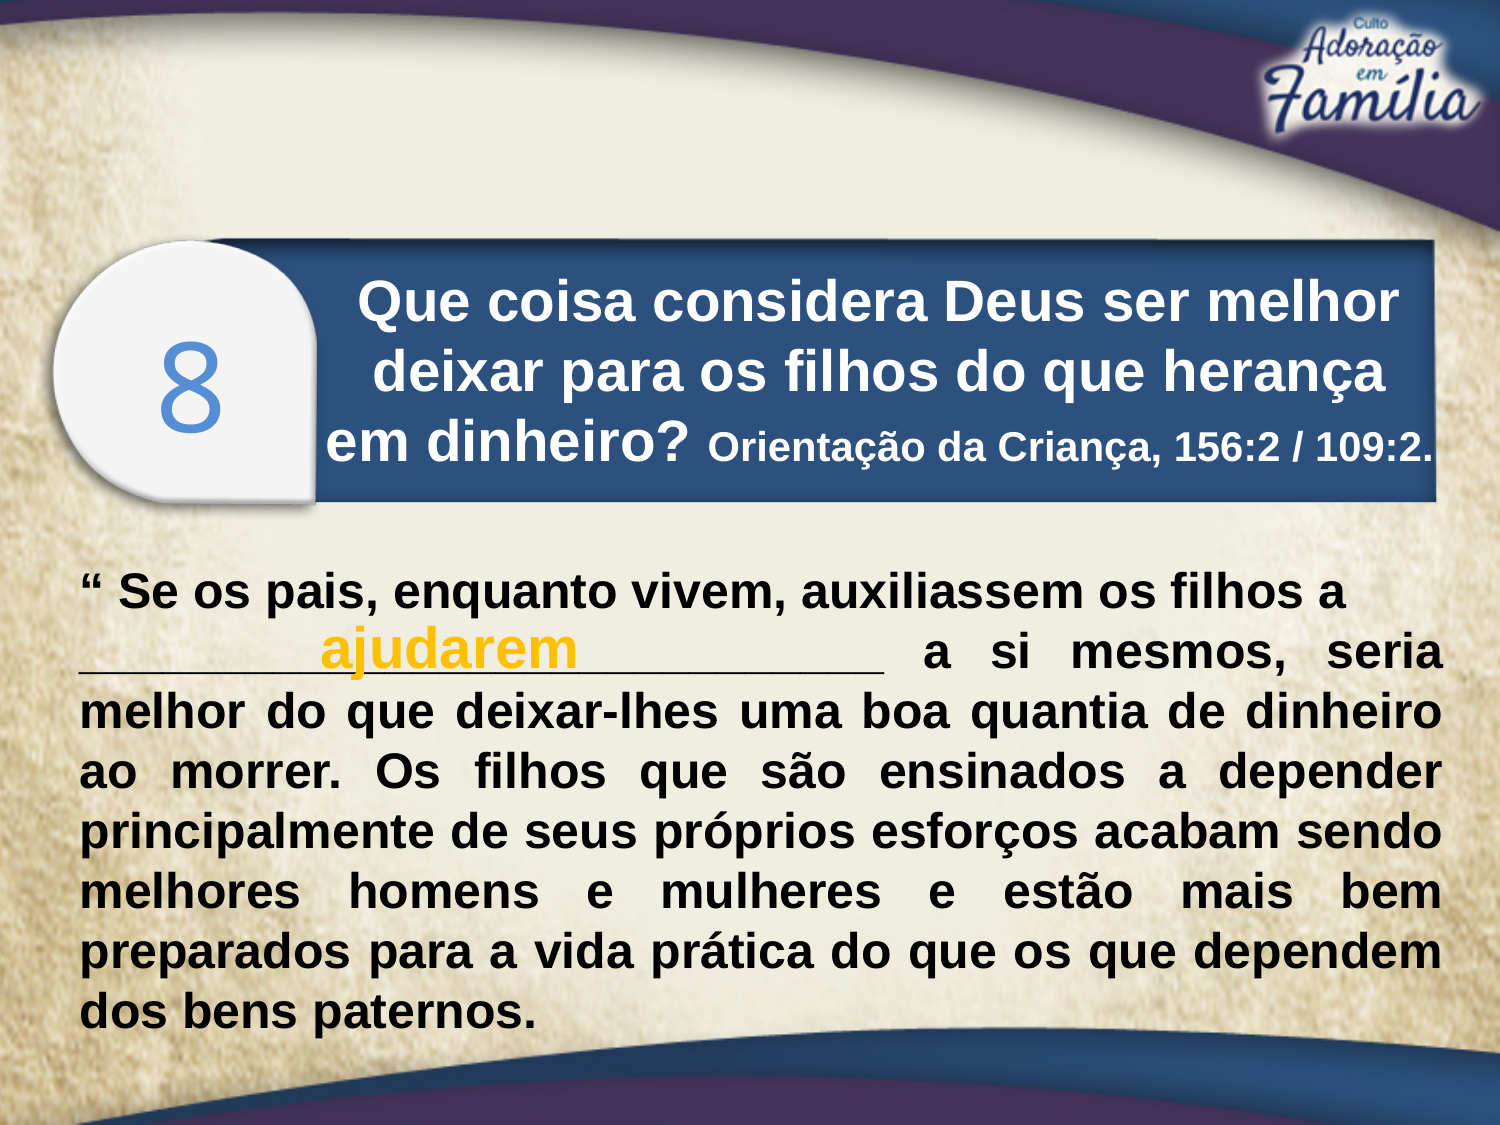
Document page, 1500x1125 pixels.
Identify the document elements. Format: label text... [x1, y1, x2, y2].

picture [0, 563, 1500, 1125]
picture [0, 0, 1500, 160]
text_box ajudarem [305, 602, 595, 688]
text_box “ Se os pais, enquanto vivem, auxiliassem os filhos a _____________________________ a si mesmos, seria melhor do que deixar-lhes uma boa quantia de dinheiro ao morrer. Os filhos que são ensinados a depender principalmente de seus próprios esforços acabam sendo melhores homens e mulheres e estão mais bem preparados para a vida prática do que os que dependem dos bens paternos. [64, 574, 1459, 1046]
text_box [0, 160, 1500, 563]
